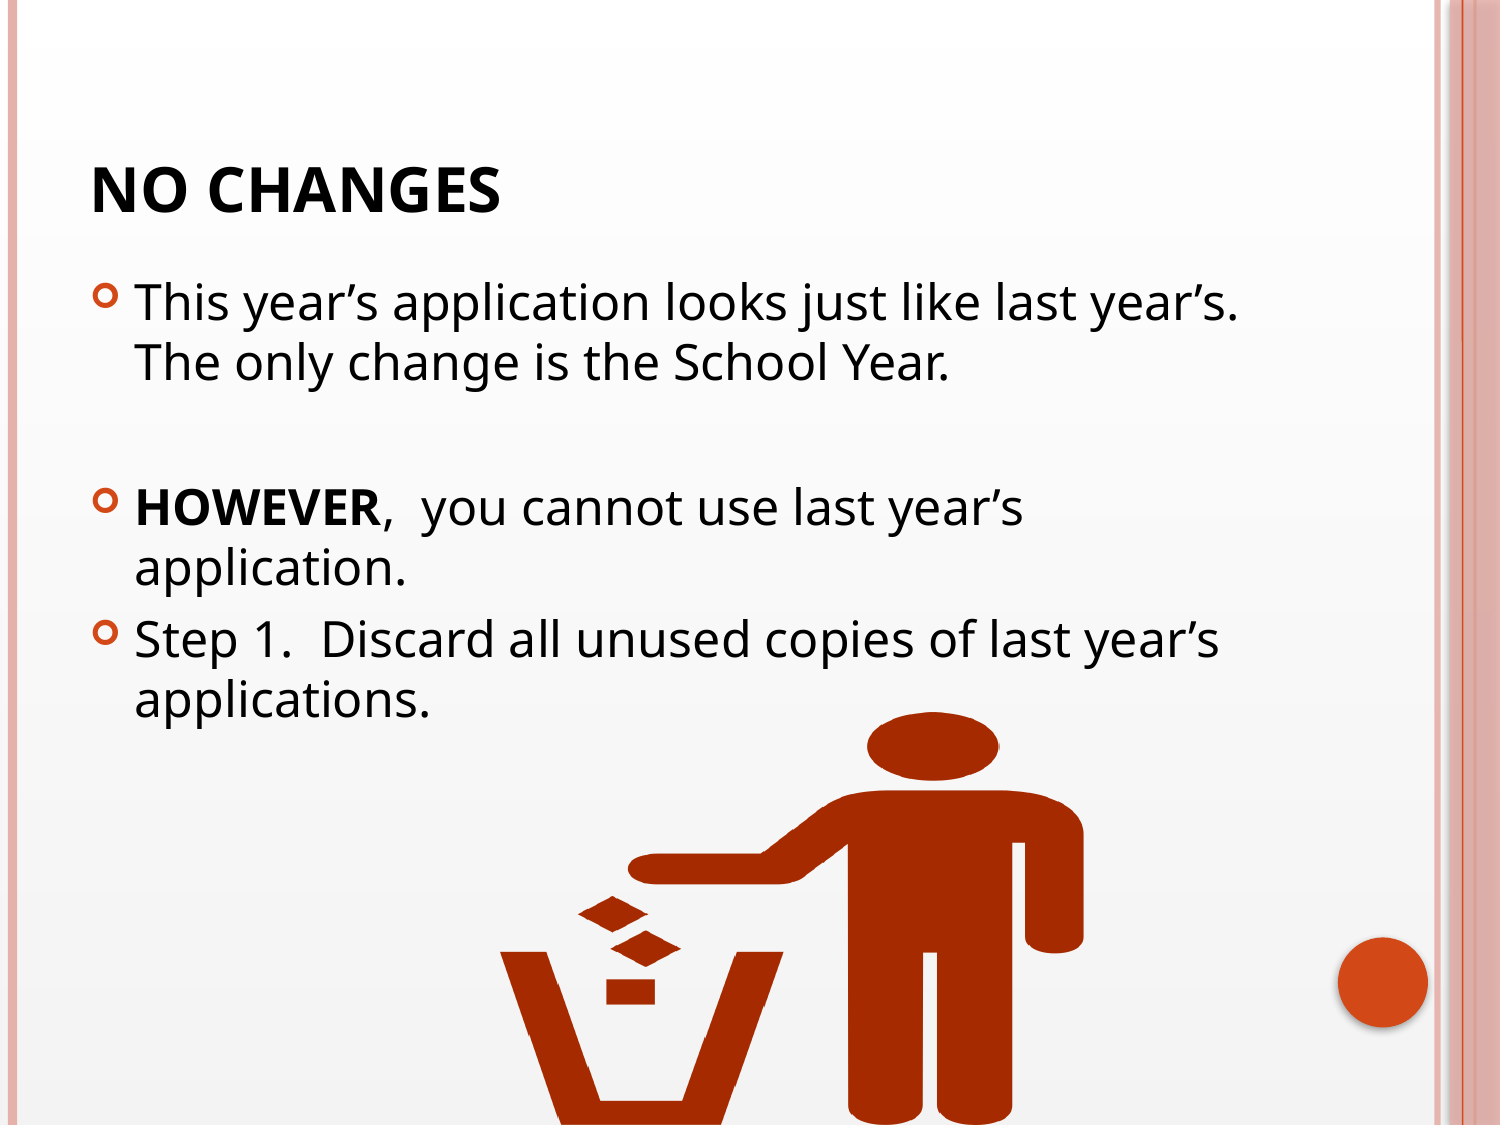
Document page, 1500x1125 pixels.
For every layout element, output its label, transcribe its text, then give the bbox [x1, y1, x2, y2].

picture [499, 711, 1088, 1125]
list This year’s application looks just like last year’s. The only change is the School Year. HOWEVER, you cannot use last year’s application. Step 1. Discard all unused copies of last year’s applications. [75, 262, 1300, 1062]
title NO CHANGES [75, 45, 1300, 233]
